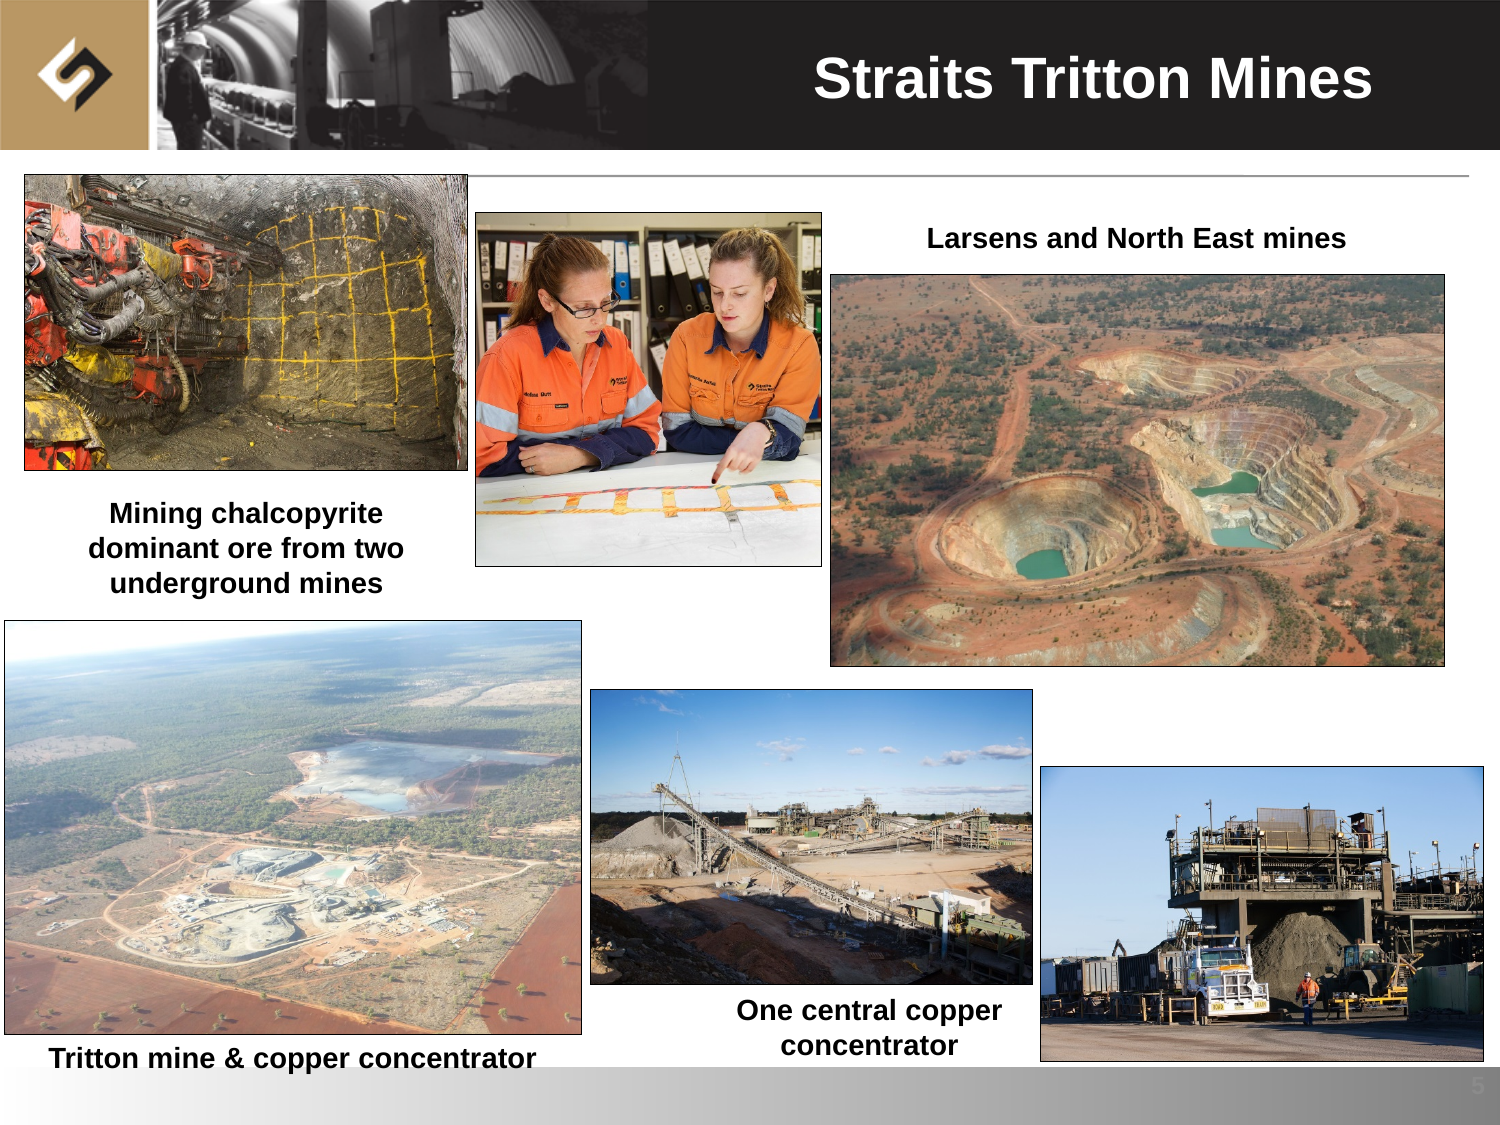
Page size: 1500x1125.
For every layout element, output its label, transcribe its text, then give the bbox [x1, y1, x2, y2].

picture [830, 274, 1445, 667]
text_box Mining chalcopyrite dominant ore from two underground mines [41, 487, 452, 608]
picture [24, 174, 469, 471]
picture [1040, 766, 1484, 1063]
text_box Tritton mine & copper concentrator [19, 1043, 567, 1083]
text_box Larsens and North East mines [863, 212, 1411, 263]
picture [4, 620, 582, 1035]
picture [475, 212, 822, 567]
text_box One central copper concentrator [632, 993, 1042, 1069]
slide_number 5 [1374, 1054, 1500, 1115]
picture [589, 688, 1034, 985]
picture [0, 0, 1500, 150]
title Straits Tritton Mines [553, 23, 1390, 129]
